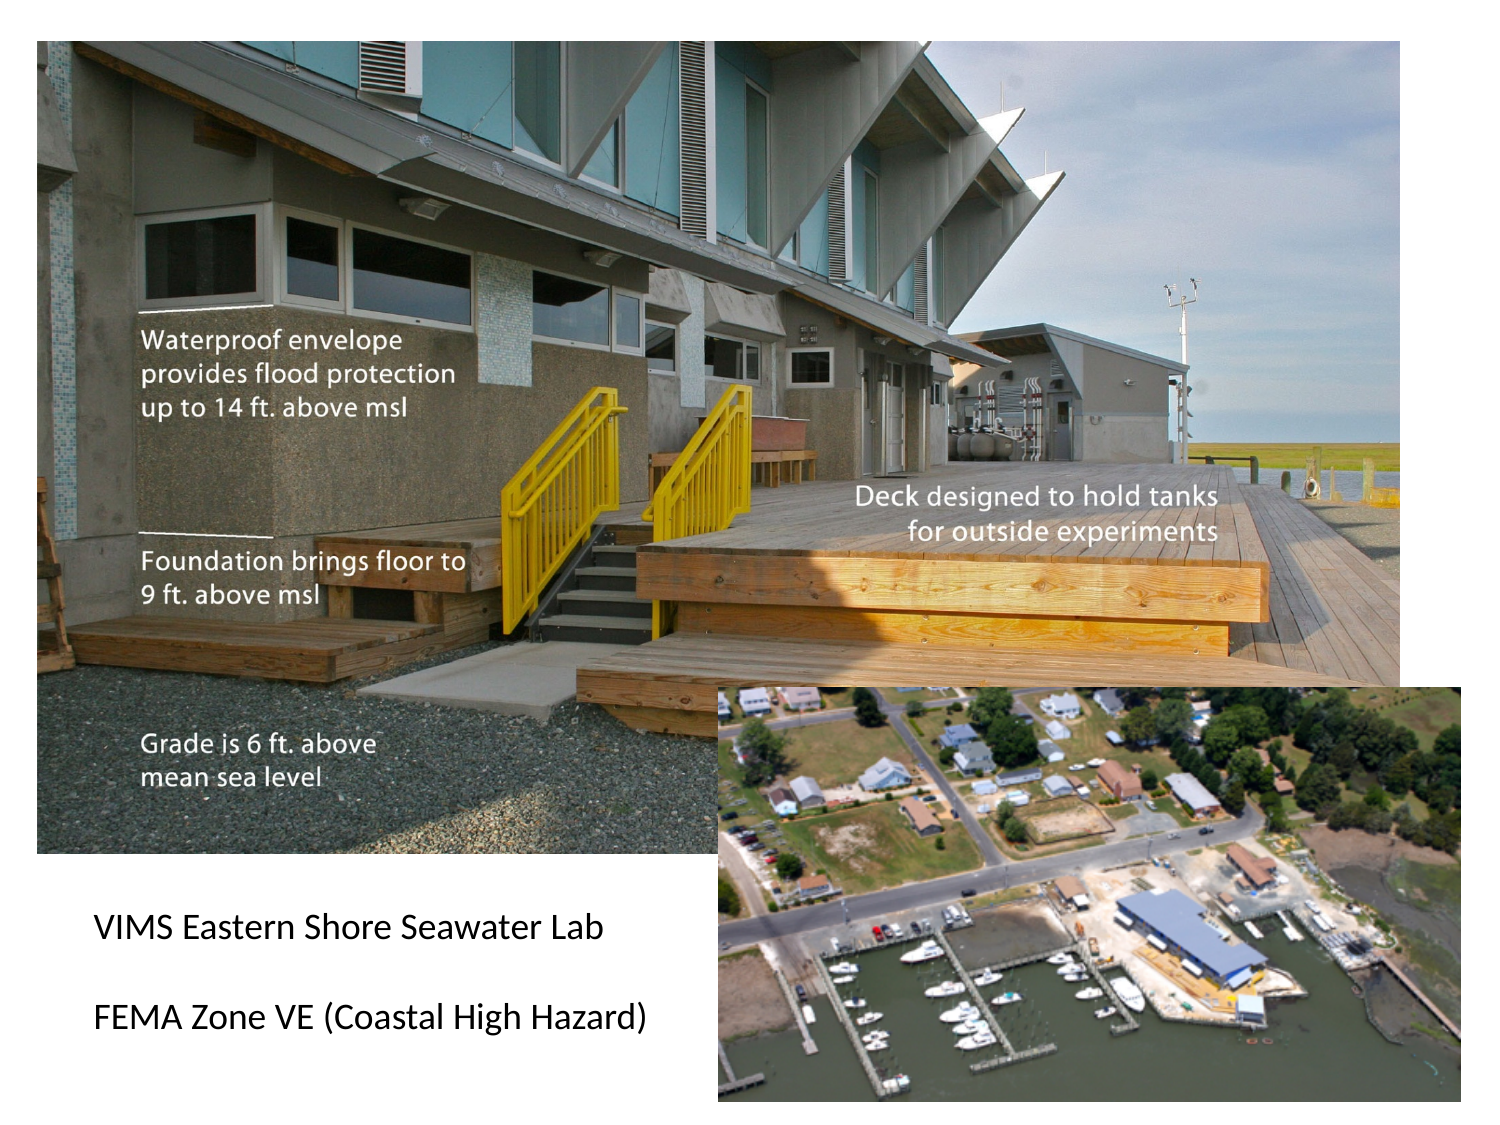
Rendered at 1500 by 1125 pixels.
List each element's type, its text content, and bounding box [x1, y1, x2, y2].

picture [37, 41, 1462, 1102]
text_box VIMS Eastern Shore Seawater Lab FEMA Zone VE (Coastal High Hazard) [78, 894, 672, 1045]
